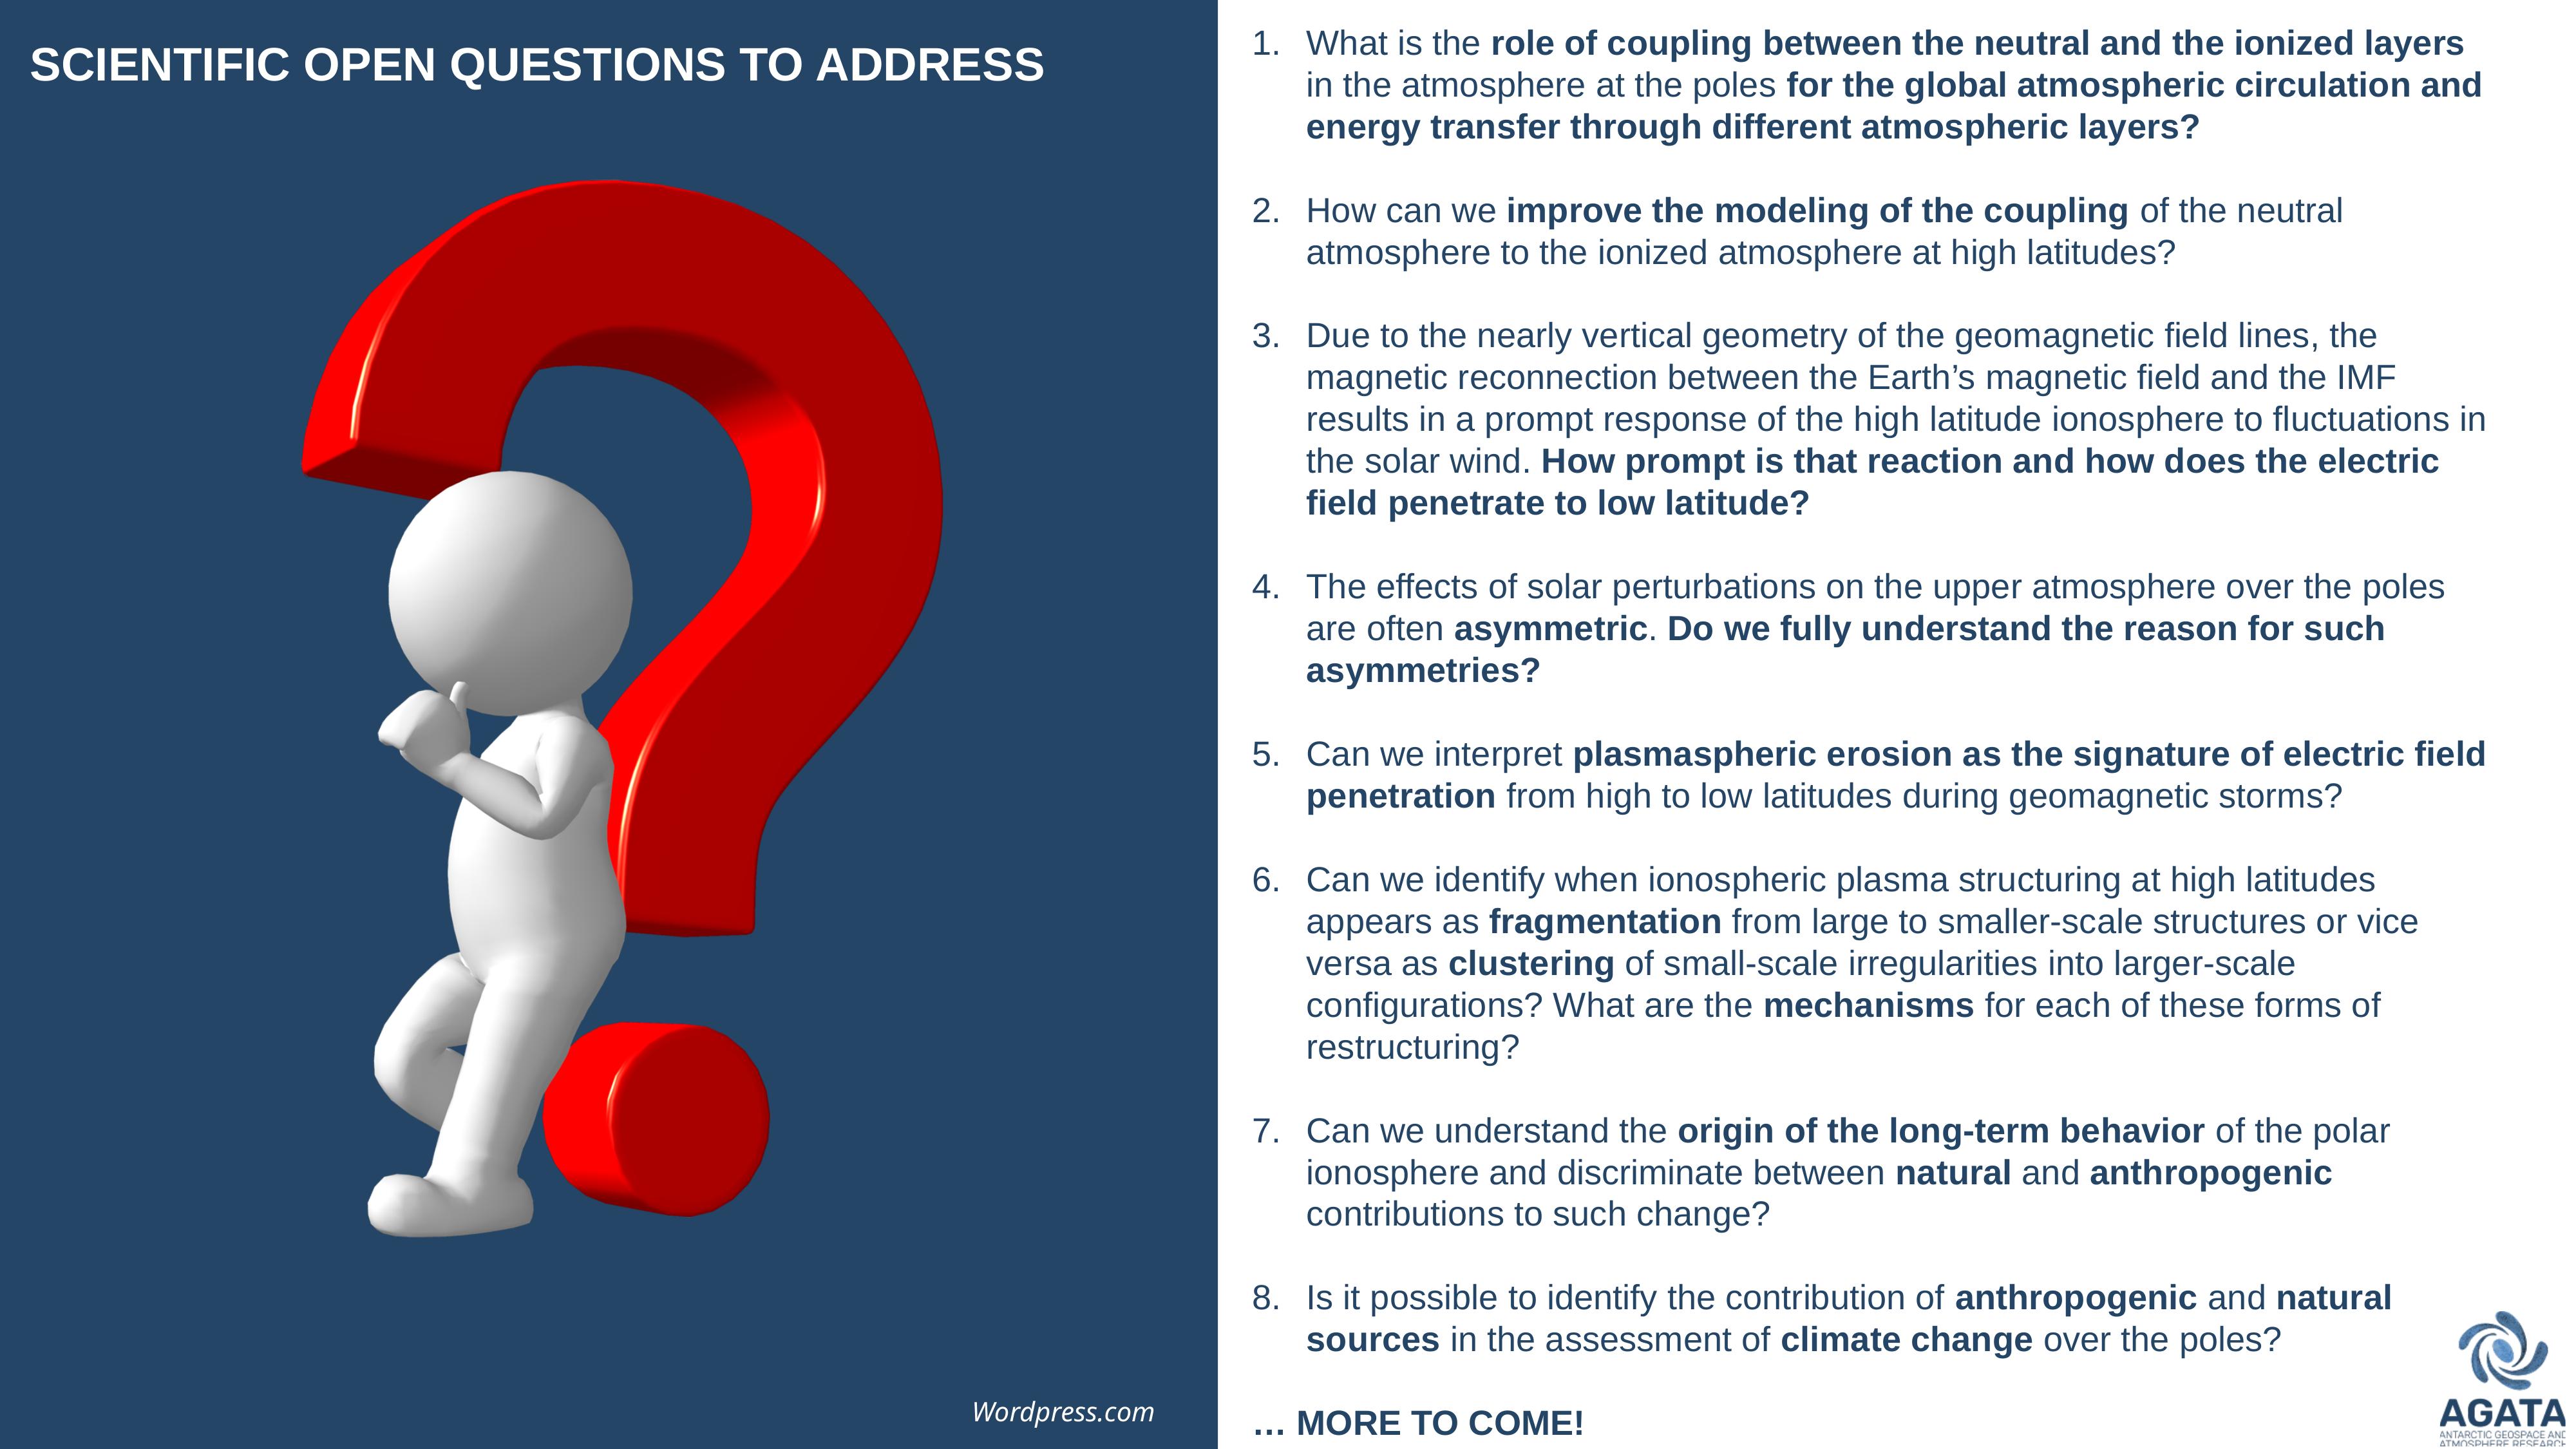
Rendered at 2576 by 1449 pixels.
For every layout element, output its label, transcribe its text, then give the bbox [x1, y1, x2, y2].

text_box [0, 0, 1218, 1449]
picture [2439, 1311, 2566, 1447]
text_box What is the role of coupling between the neutral and the ionized layers in the atmosphere at the poles for the global atmospheric circulation and energy transfer through different atmospheric layers? How can we improve the modeling of the coupling of the neutral atmosphere to the ionized atmosphere at high latitudes? Due to the nearly vertical geometry of the geomagnetic field lines, the magnetic reconnection between the Earth’s magnetic field and the IMF results in a prompt response of the high latitude ionosphere to fluctuations in the solar wind. How prompt is that reaction and how does the electric field penetrate to low latitude? The effects of solar perturbations on the upper atmosphere over the poles are often asymmetric. Do we fully understand the reason for such asymmetries? Can we interpret plasmaspheric erosion as the signature of electric field penetration from high to low latitudes during geomagnetic storms? Can we identify when ionospheric plasma structuring at high latitudes appears as fragmentation from large to smaller-scale structures or vice versa as clustering of small-scale irregularities into larger-scale configurations? What are the mechanisms for each of these forms of restructuring? Can we understand the origin of the long-term behavior of the polar ionosphere and discriminate between natural and anthropogenic contributions to such change? Is it possible to identify the contribution of anthropogenic and natural sources in the assessment of climate change over the poles? … MORE TO COME! [1247, 14, 2506, 1448]
text_box SCIENTIFIC OPEN QUESTIONS TO ADDRESS [24, 28, 1188, 96]
text_box Wordpress.com [938, 1389, 1189, 1432]
picture [43, 161, 1137, 1255]
